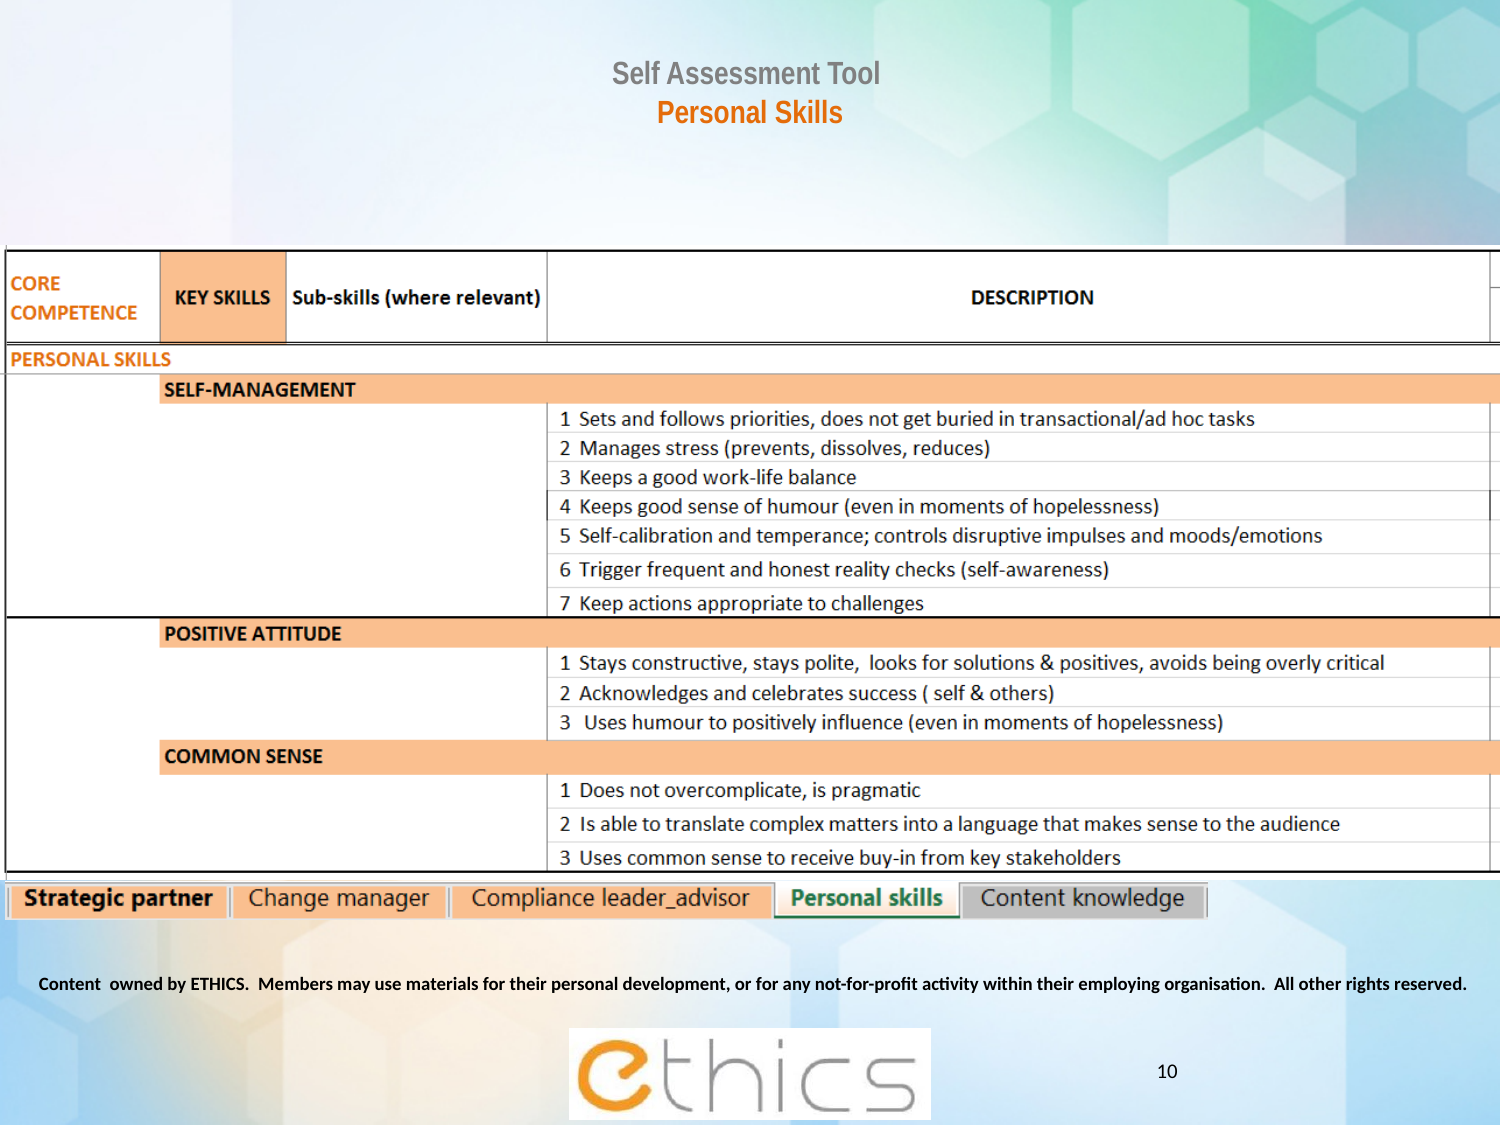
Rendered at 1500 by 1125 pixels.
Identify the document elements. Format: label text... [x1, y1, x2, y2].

picture [0, 0, 1500, 1125]
slide_number 10 [1141, 1049, 1492, 1110]
title Self Assessment Tool Personal Skills [75, 45, 1425, 138]
text_box Content owned by ETHICS. Members may use materials for their personal development, or for any not-for-profit activity within their employing organisation. All other rights reserved. [5, 959, 1500, 1002]
